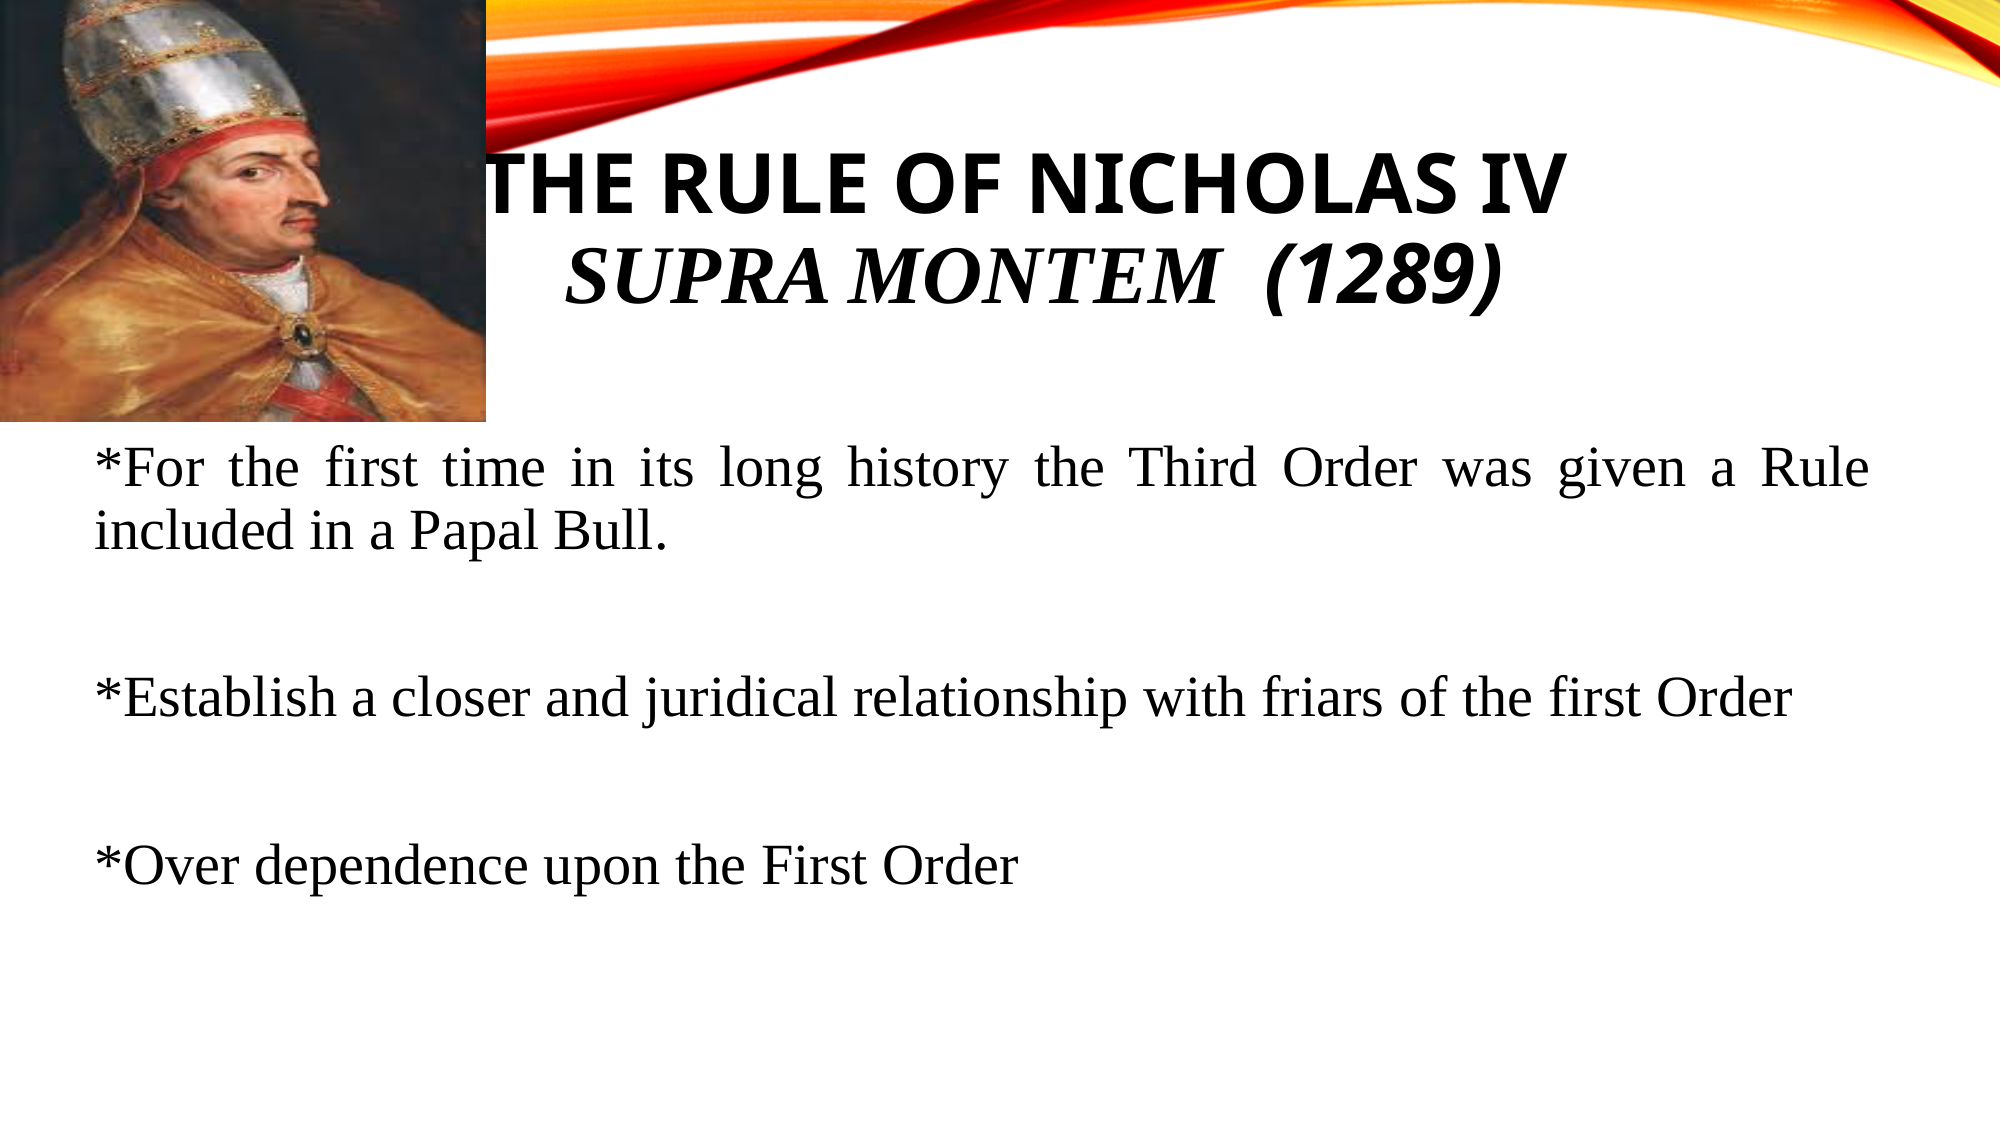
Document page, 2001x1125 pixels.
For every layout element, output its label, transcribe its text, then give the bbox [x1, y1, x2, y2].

title The RULE OF NICHOLAS IV Supra montem (1289) [486, 125, 1734, 337]
list *For the first time in its long history the Third Order was given a Rule included in a Papal Bull. *Establish a closer and juridical relationship with friars of the first Order *Over dependence upon the First Order [79, 337, 1888, 1125]
picture [0, 0, 2000, 423]
